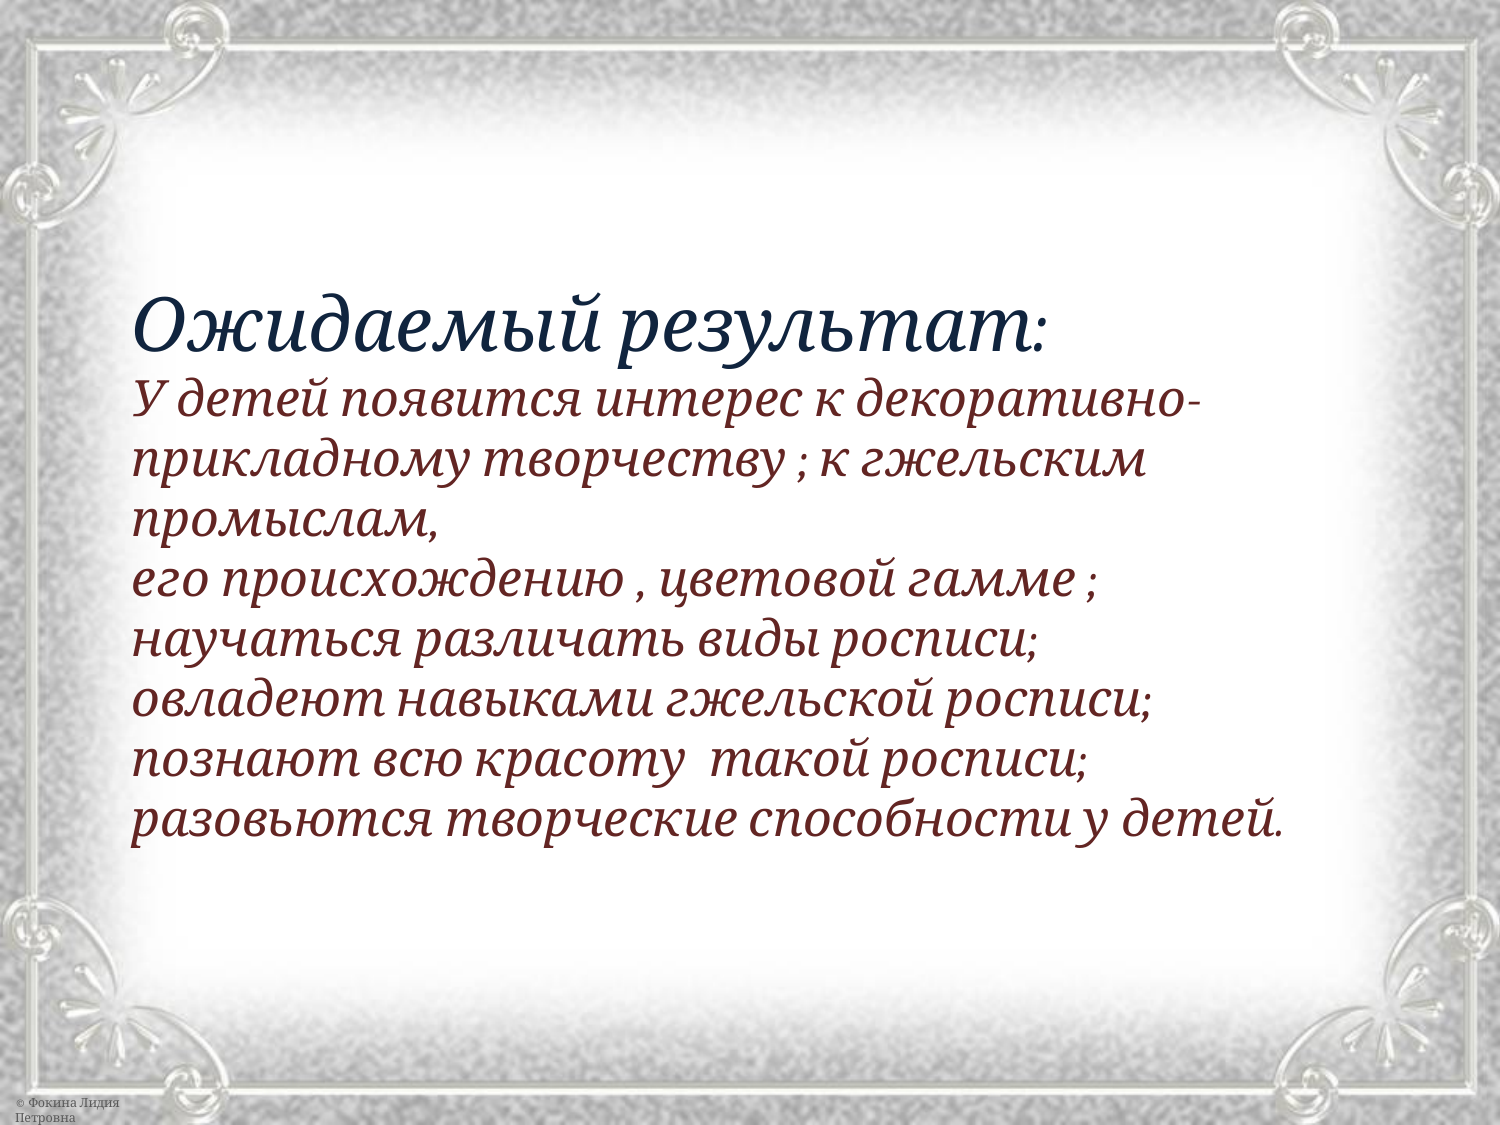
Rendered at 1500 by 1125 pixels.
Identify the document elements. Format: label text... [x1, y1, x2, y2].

picture [0, 0, 1500, 1125]
text_box Ожидаемый результат: У детей появится интерес к декоративно- прикладному творчеству ; к гжельским промыслам, его происхождению , цветовой гамме ; научаться различать виды росписи; овладеют навыками гжельской росписи; познают всю красоту такой росписи; разовьются творческие способности у детей. [117, 269, 1372, 855]
